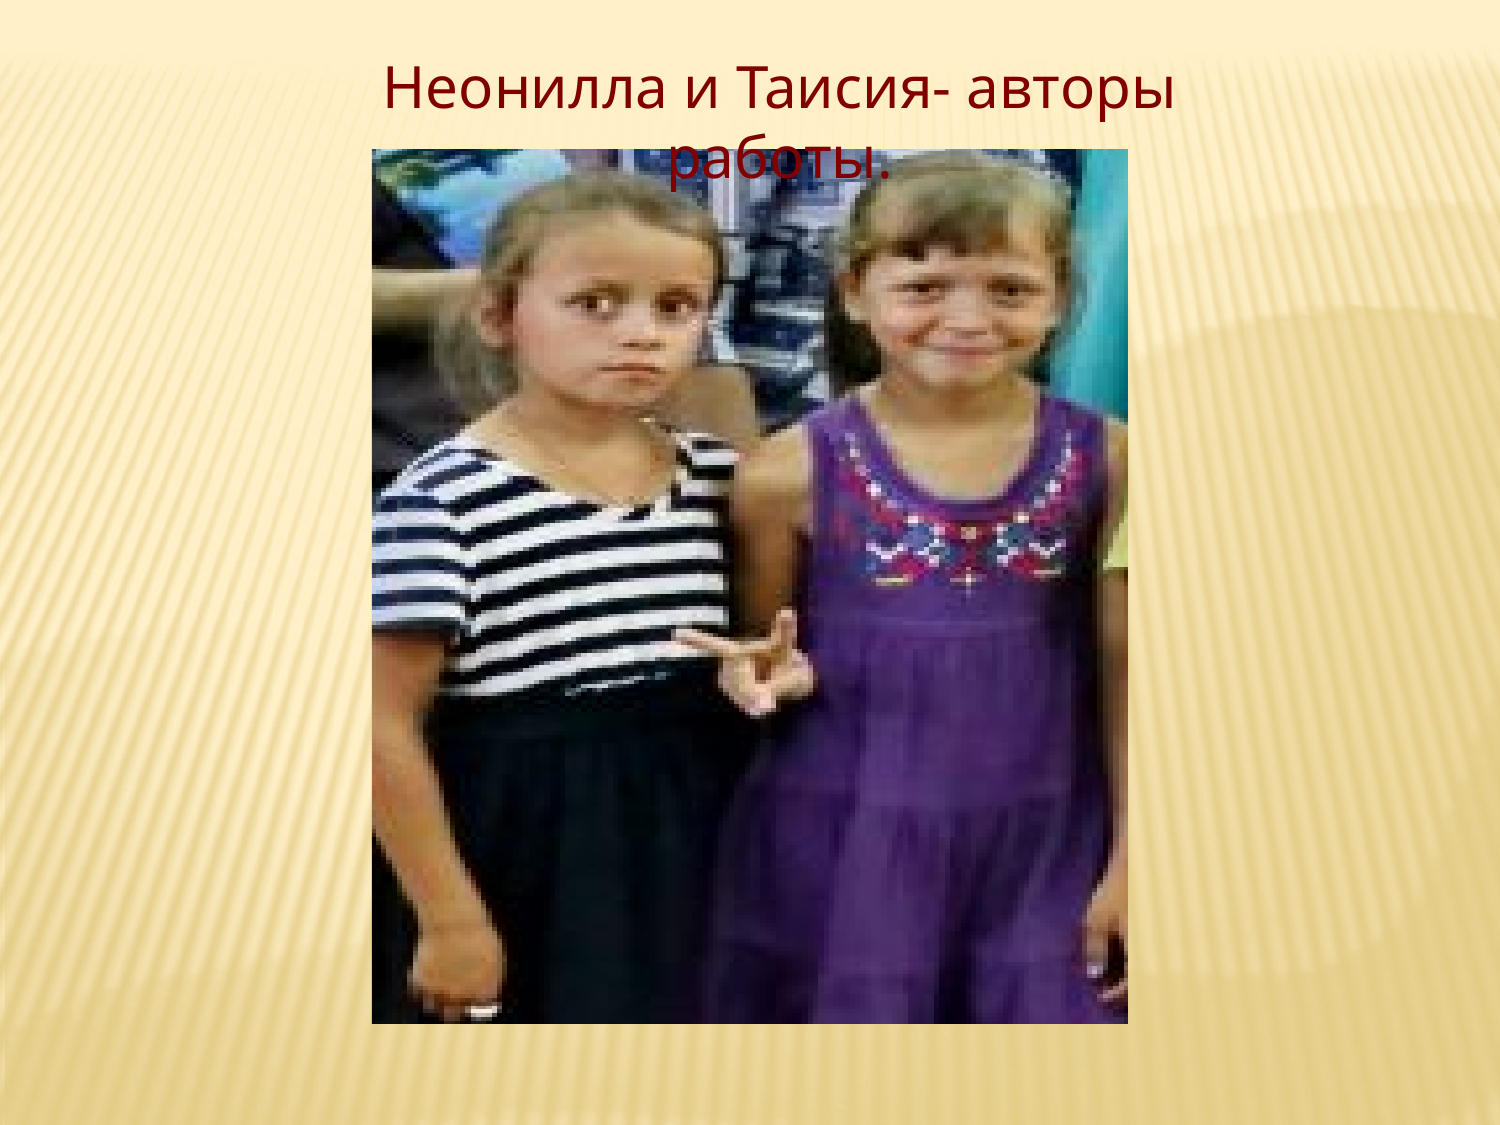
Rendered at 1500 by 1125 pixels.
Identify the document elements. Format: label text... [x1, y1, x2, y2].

text_box Неонилла и Таисия- авторы работы. [265, 42, 1294, 198]
picture [371, 148, 1129, 1024]
